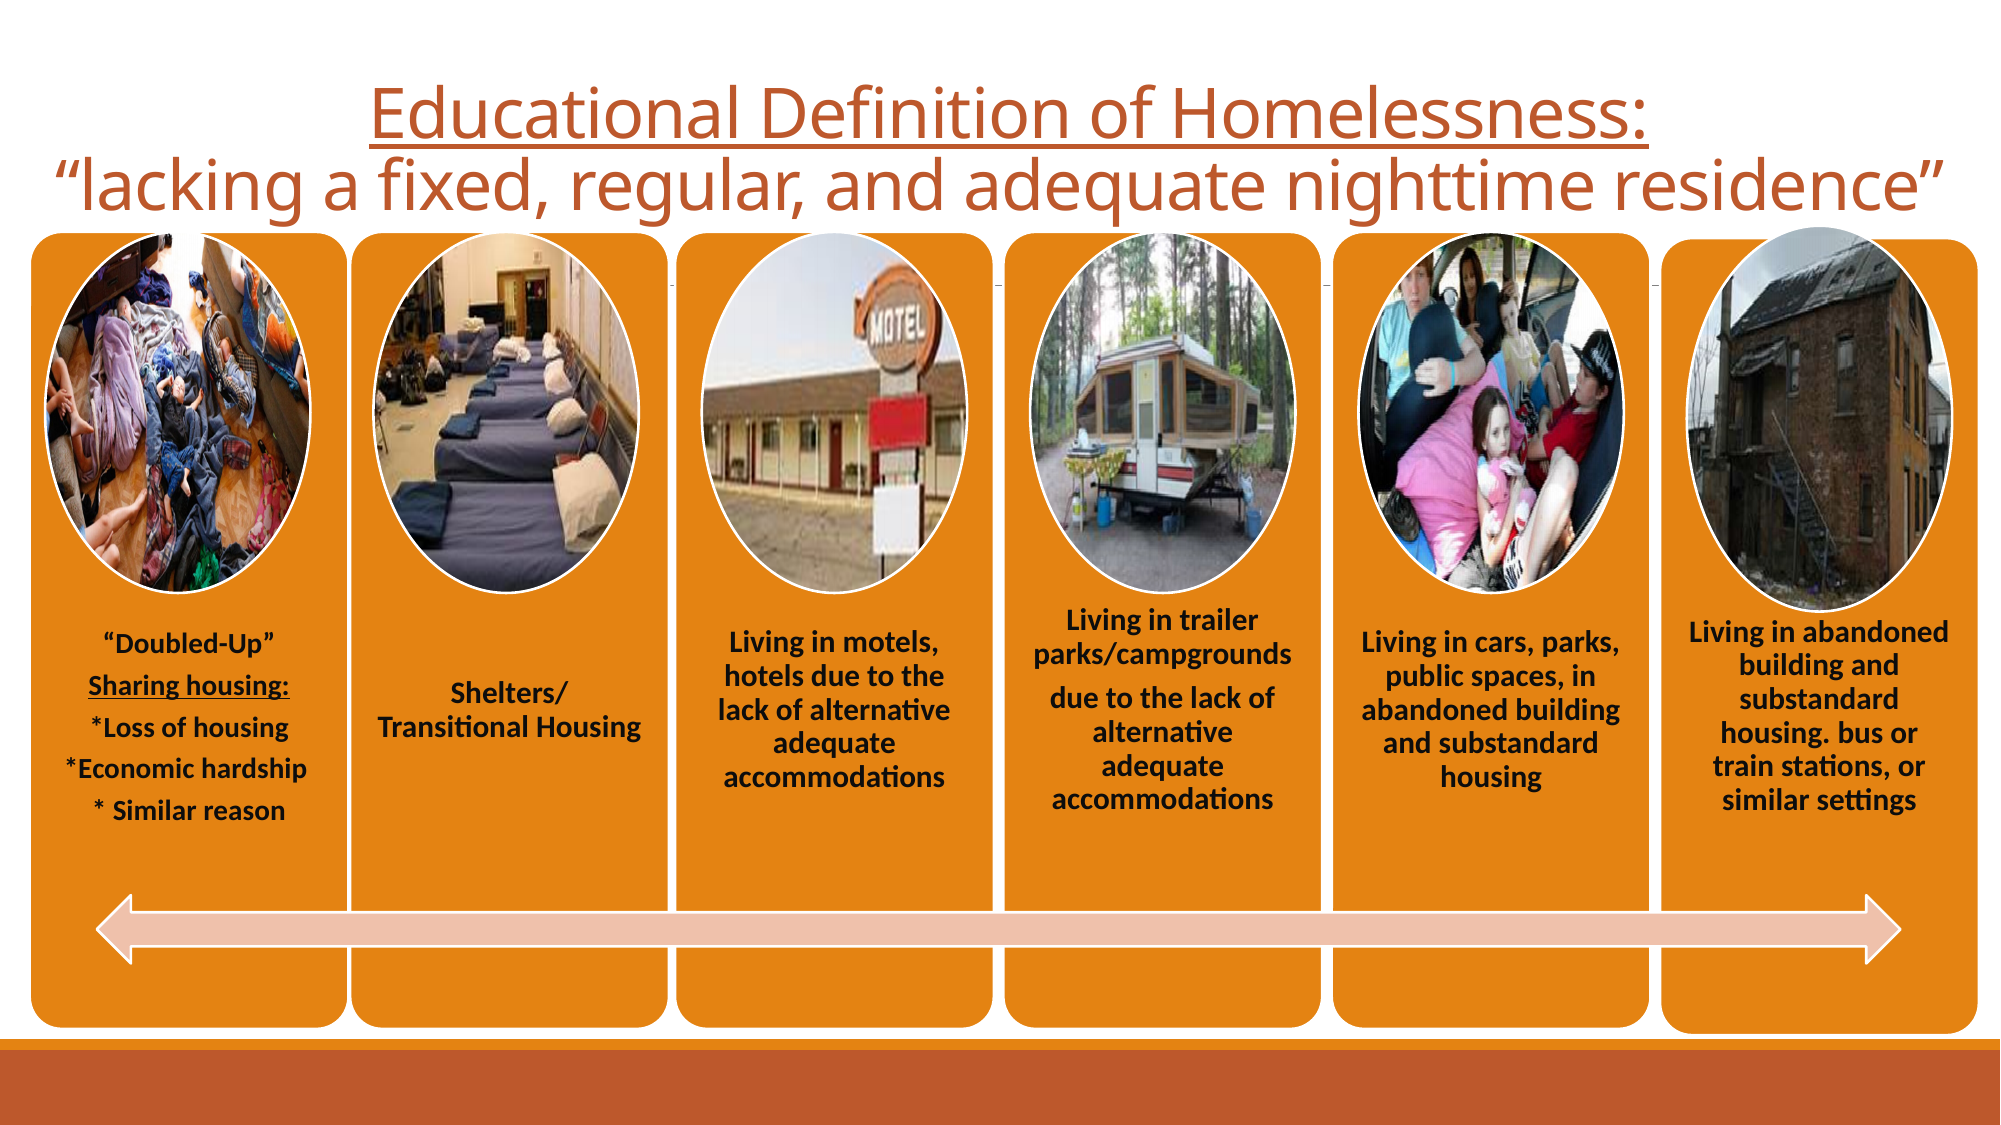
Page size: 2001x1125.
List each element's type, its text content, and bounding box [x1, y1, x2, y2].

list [17, 231, 1980, 1030]
title Educational Definition of Homelessness: “lacking a fixed, regular, and adequate nighttime residence” [18, 12, 2000, 232]
